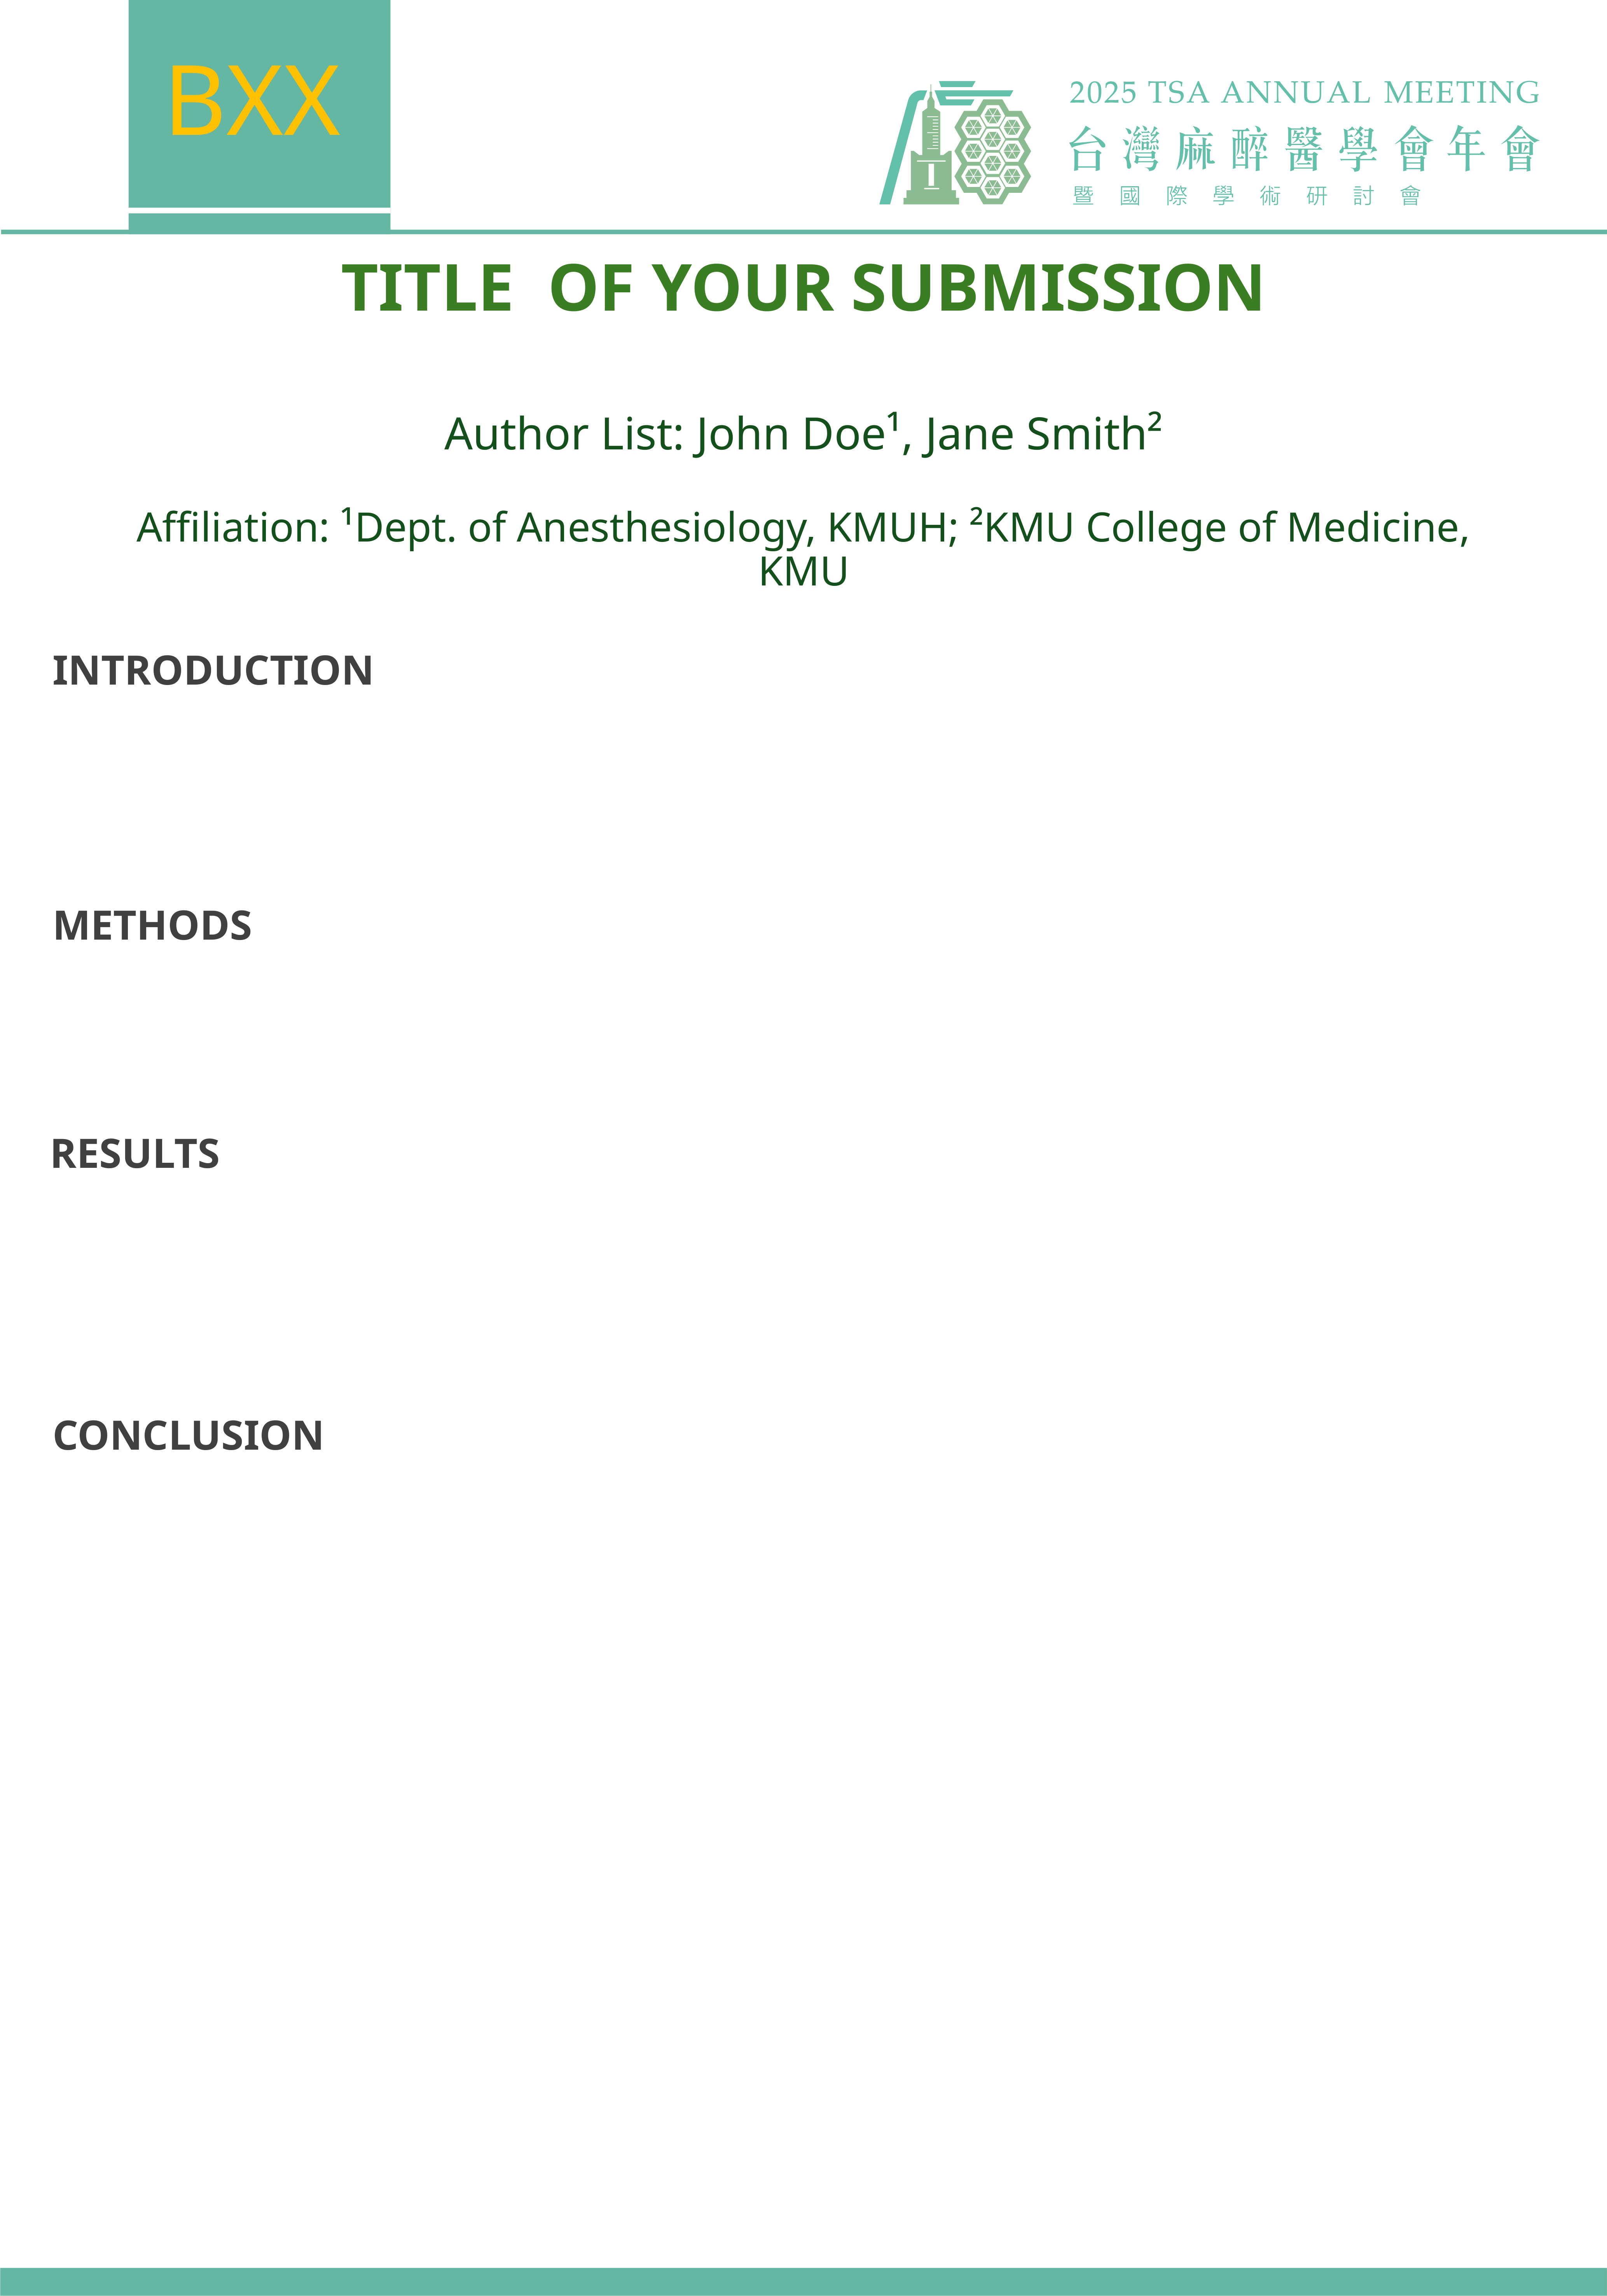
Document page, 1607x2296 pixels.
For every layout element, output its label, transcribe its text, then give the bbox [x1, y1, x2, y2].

title BXX [121, 0, 383, 208]
text_box METHODS [46, 902, 1563, 1110]
text_box INTRODUCTION [46, 647, 1563, 881]
text_box CONCLUSION [46, 1412, 1563, 1815]
text_box RESULTS [44, 1130, 1560, 1365]
text_box Author List: John Doe¹, Jane Smith² [121, 408, 1487, 504]
subtitle TITLE OF YOUR SUBMISSION [121, 252, 1487, 408]
text_box Affiliation: ¹Dept. of Anesthesiology, KMUH; ²KMU College of Medicine, KMU [121, 504, 1487, 608]
picture [0, 0, 1607, 2296]
